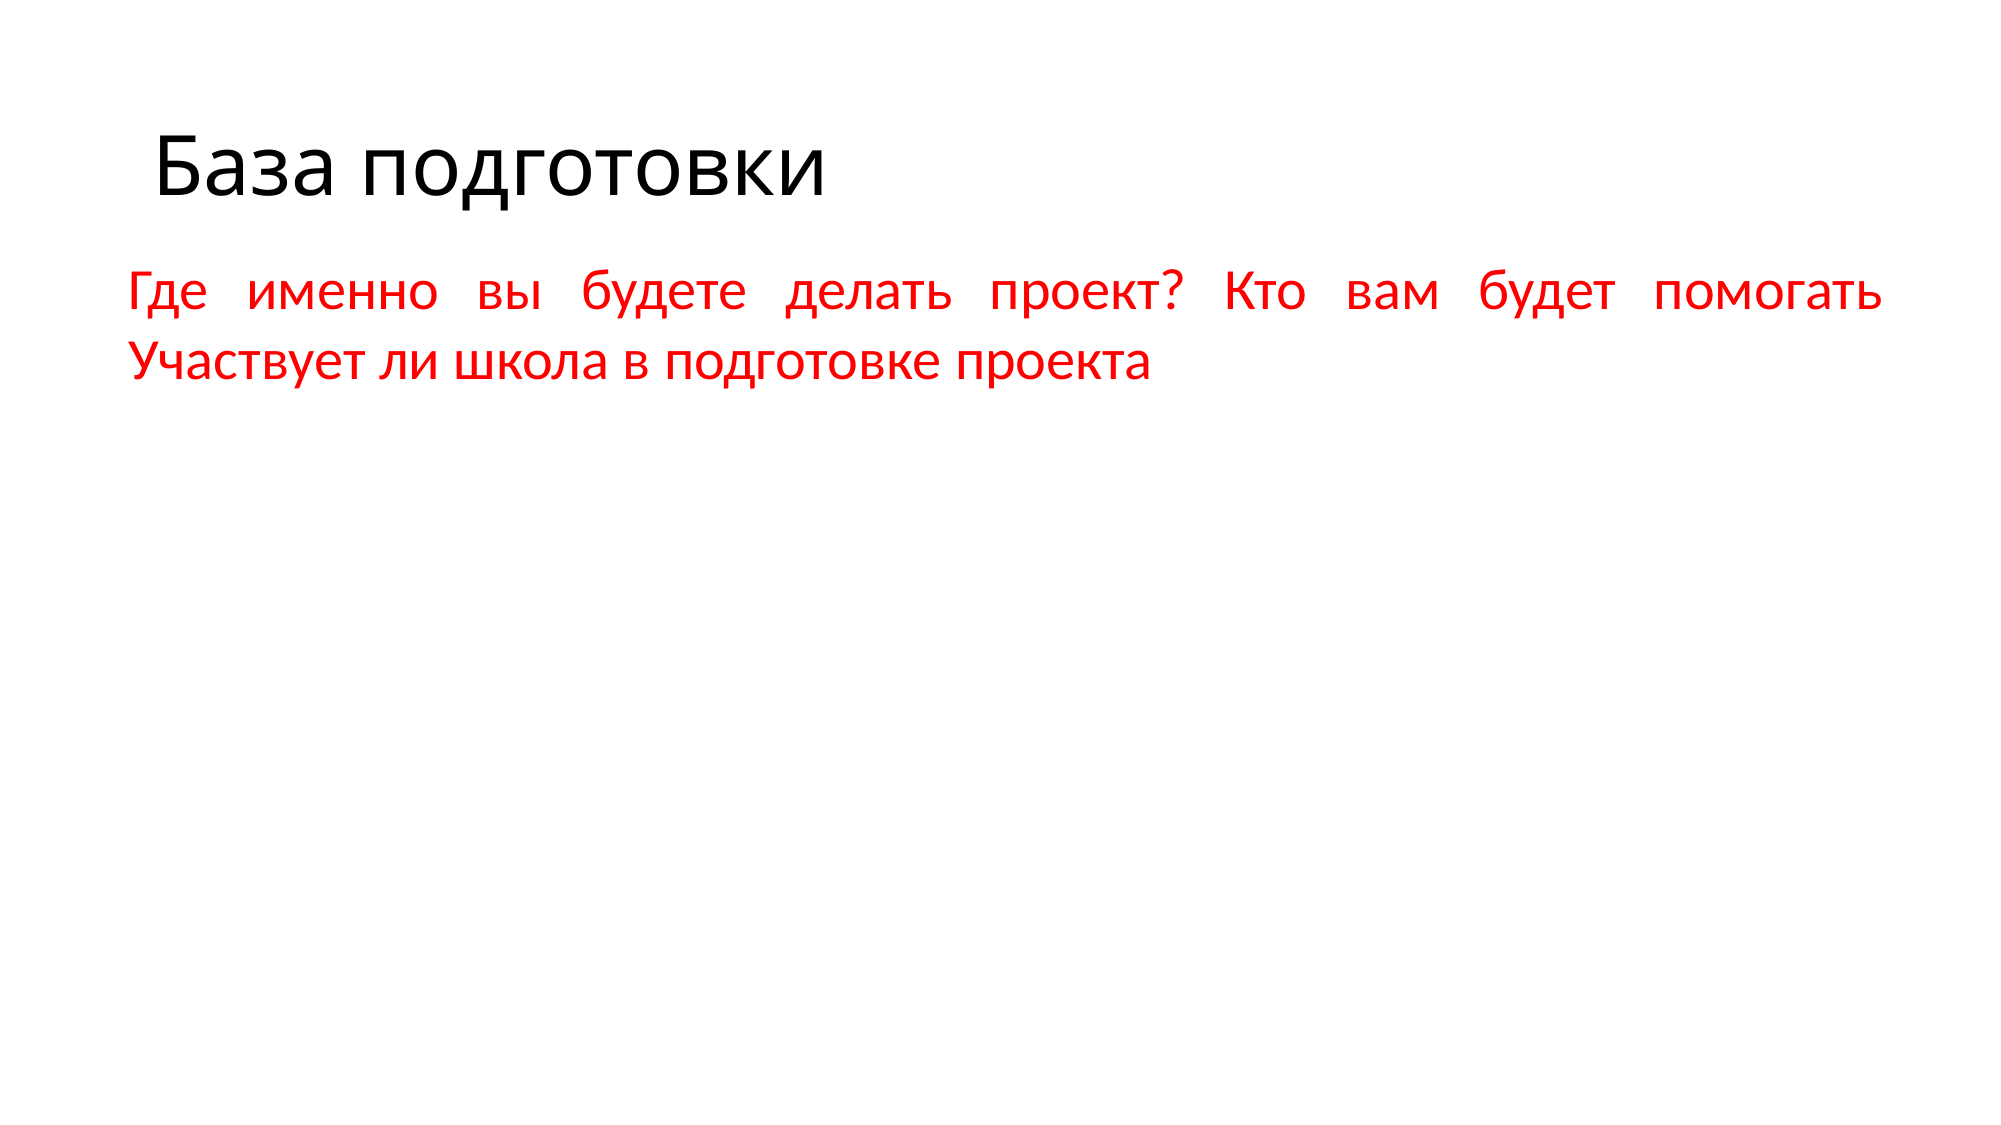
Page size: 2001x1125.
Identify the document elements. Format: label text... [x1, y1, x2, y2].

title База подготовки [137, 59, 1863, 243]
text_box Где именно вы будете делать проект? Кто вам будет помогать Участвует ли школа в подготовке проекта [114, 243, 1898, 539]
